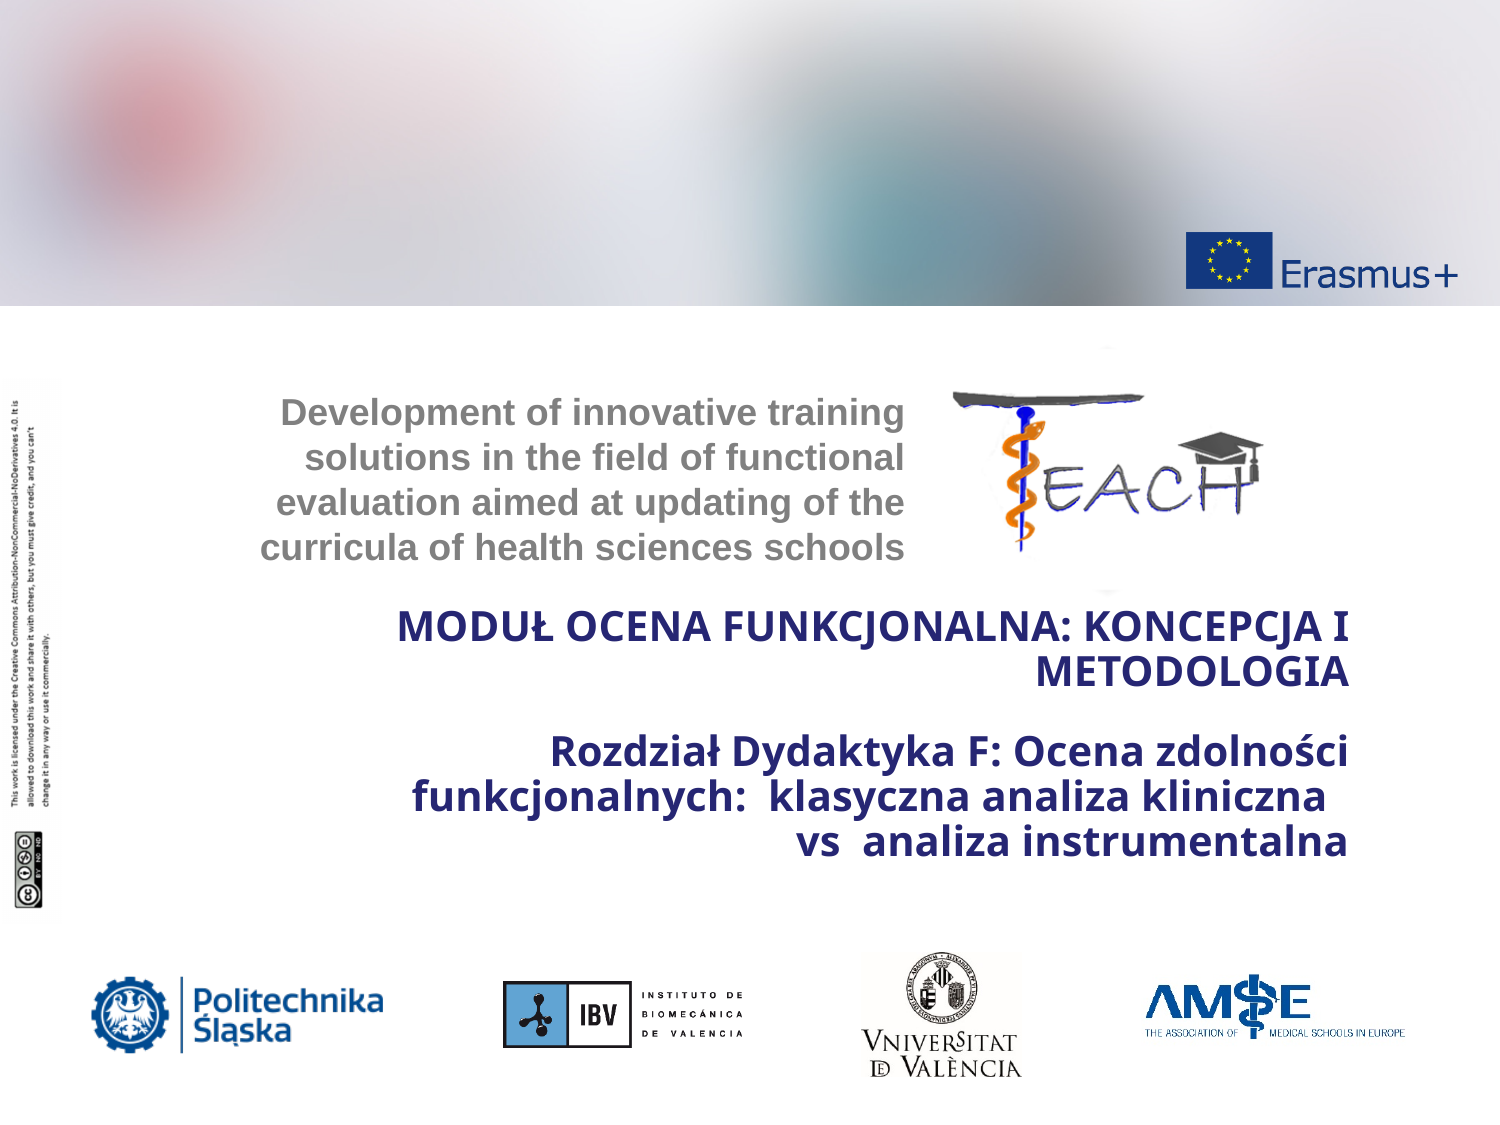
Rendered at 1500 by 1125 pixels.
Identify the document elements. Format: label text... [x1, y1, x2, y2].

picture [503, 981, 742, 1048]
picture [1141, 962, 1412, 1067]
picture [88, 973, 396, 1056]
text_box MODUŁ OCENA FUNKCJONALNA: KONCEPCJA I METODOLOGIA Rozdział Dydaktyka F: Ocena zdolności funkcjonalnych: klasyczna analiza kliniczna vs analiza instrumentalna [253, 597, 1365, 835]
picture [861, 952, 1022, 1077]
picture [2, 379, 62, 923]
picture [948, 344, 1266, 597]
picture [0, 0, 1500, 306]
